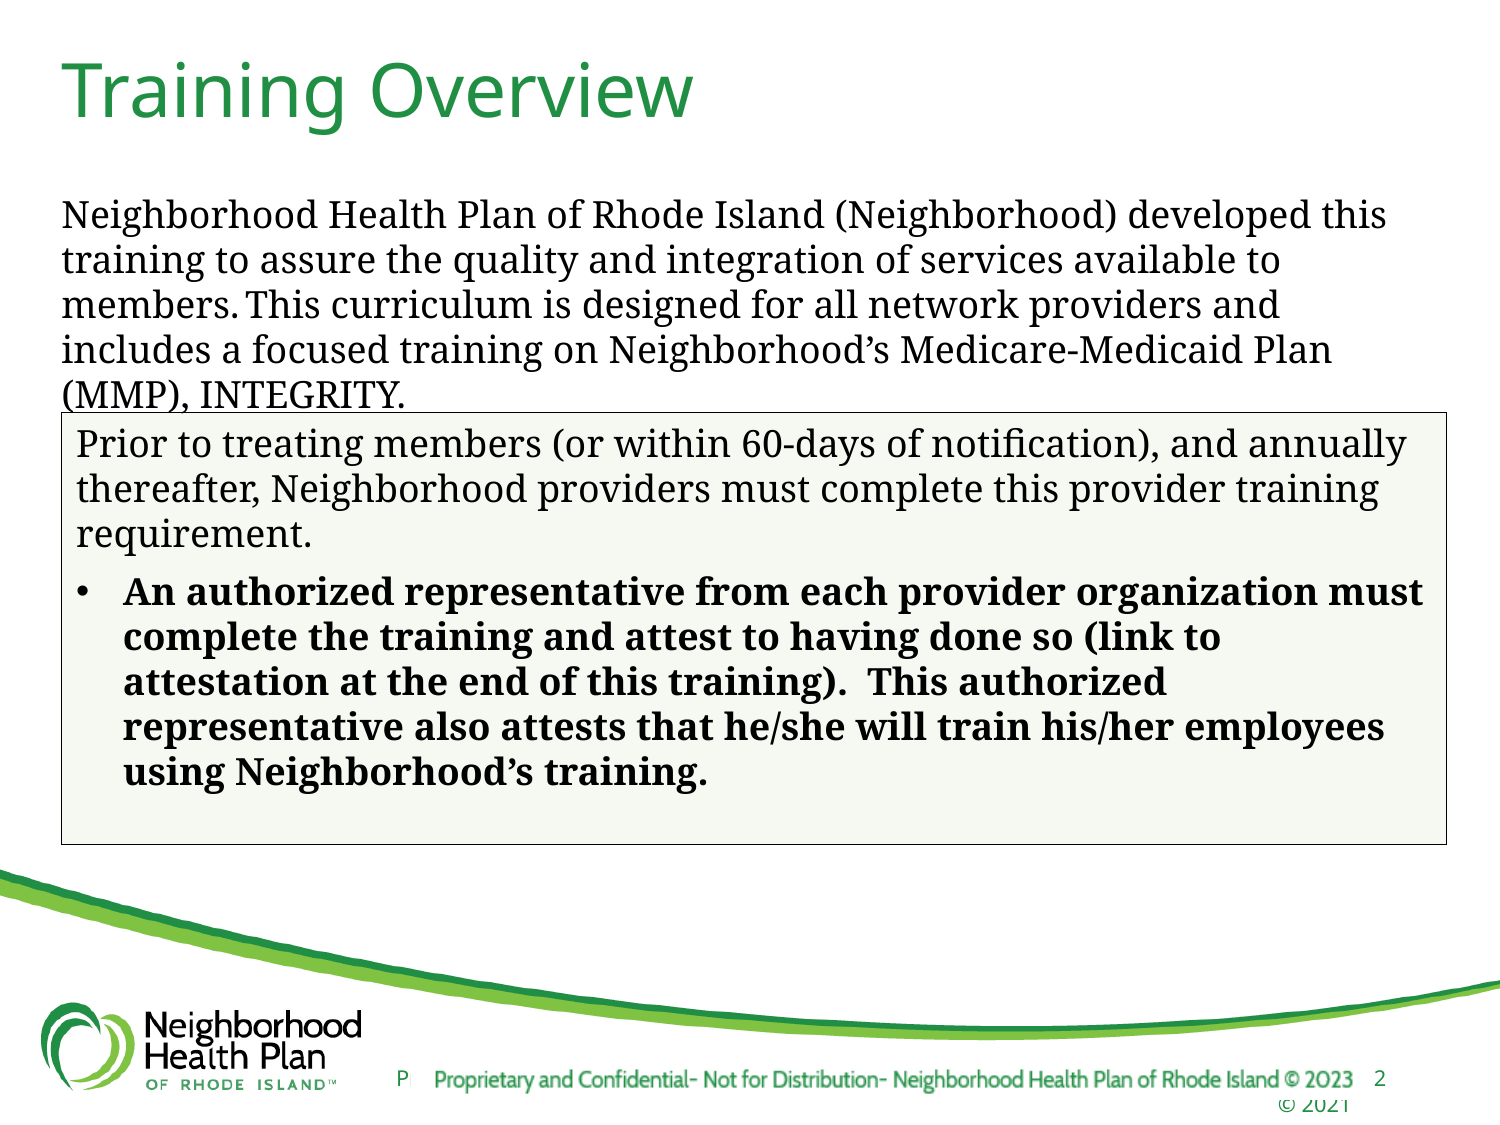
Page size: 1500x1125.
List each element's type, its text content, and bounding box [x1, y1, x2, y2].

picture [0, 0, 1500, 1125]
title Training Overview [46, 34, 1341, 153]
text_box Prior to treating members (or within 60-days of notification), and annually thereafter, Neighborhood providers must complete this provider training requirement. An authorized representative from each provider organization must complete the training and attest to having done so (link to attestation at the end of this training). This authorized representative also attests that he/she will train his/her employees using Neighborhood’s training. [61, 412, 1447, 845]
text_box Neighborhood Health Plan of Rhode Island (Neighborhood) developed this training to assure the quality and integration of services available to members. This curriculum is designed for all network providers and includes a focused training on Neighborhood’s Medicare-Medicaid Plan (MMP), INTEGRITY. [46, 184, 1447, 424]
